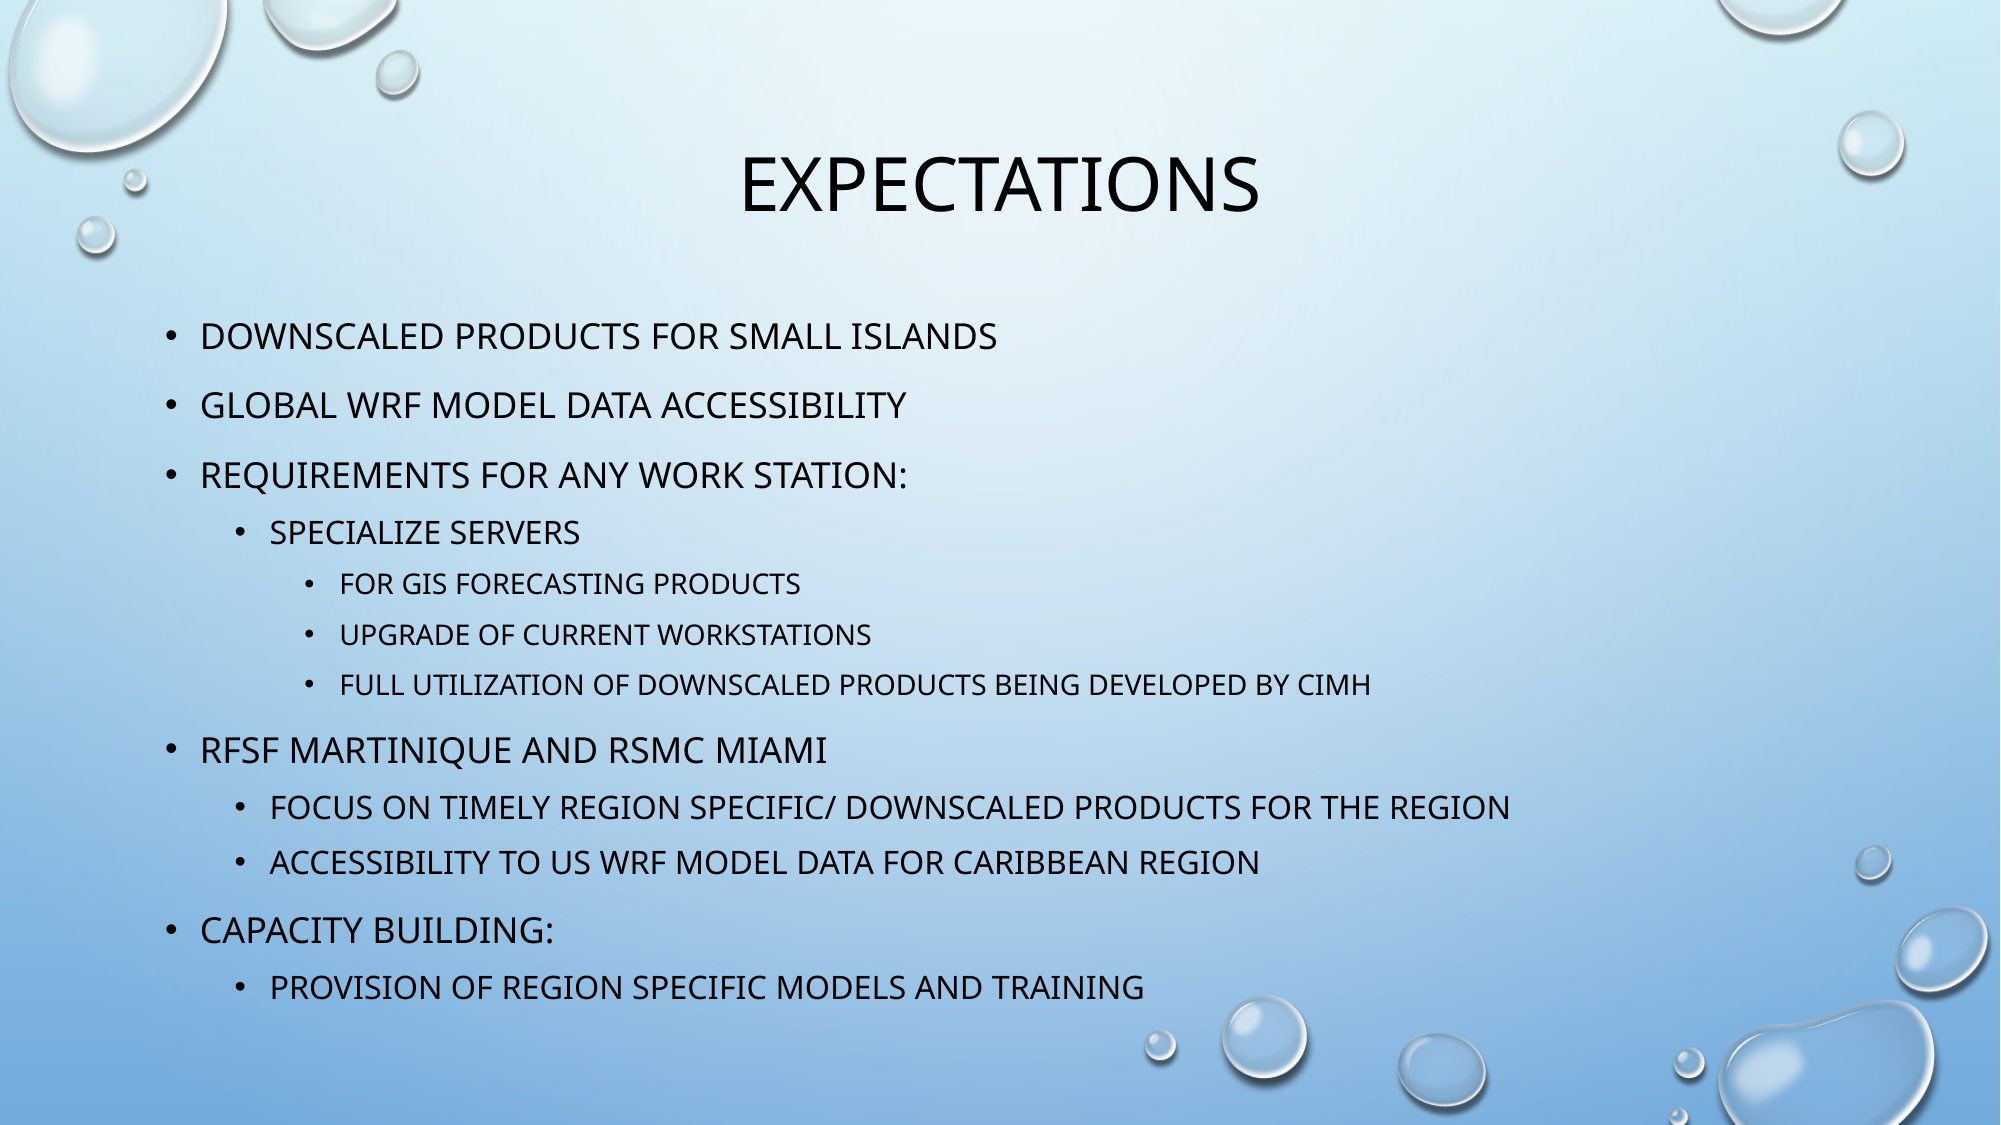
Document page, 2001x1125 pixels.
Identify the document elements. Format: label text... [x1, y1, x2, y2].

list Downscaled products for small islands Global wrf model data accessibility Requirements for any work station: Specialize servers for GIS forecasting products Upgrade of current workstations Full utilization of downscaled products being developed by cimh Rfsf Martinique and rsmc Miami Focus on timely region specific/ downscaled products for the region Accessibility to Us wrf model data for Caribbean region Capacity building: Provision of region specific models and training [150, 297, 1851, 1018]
picture [0, 0, 2000, 1125]
title Expectations [150, 55, 1851, 297]
